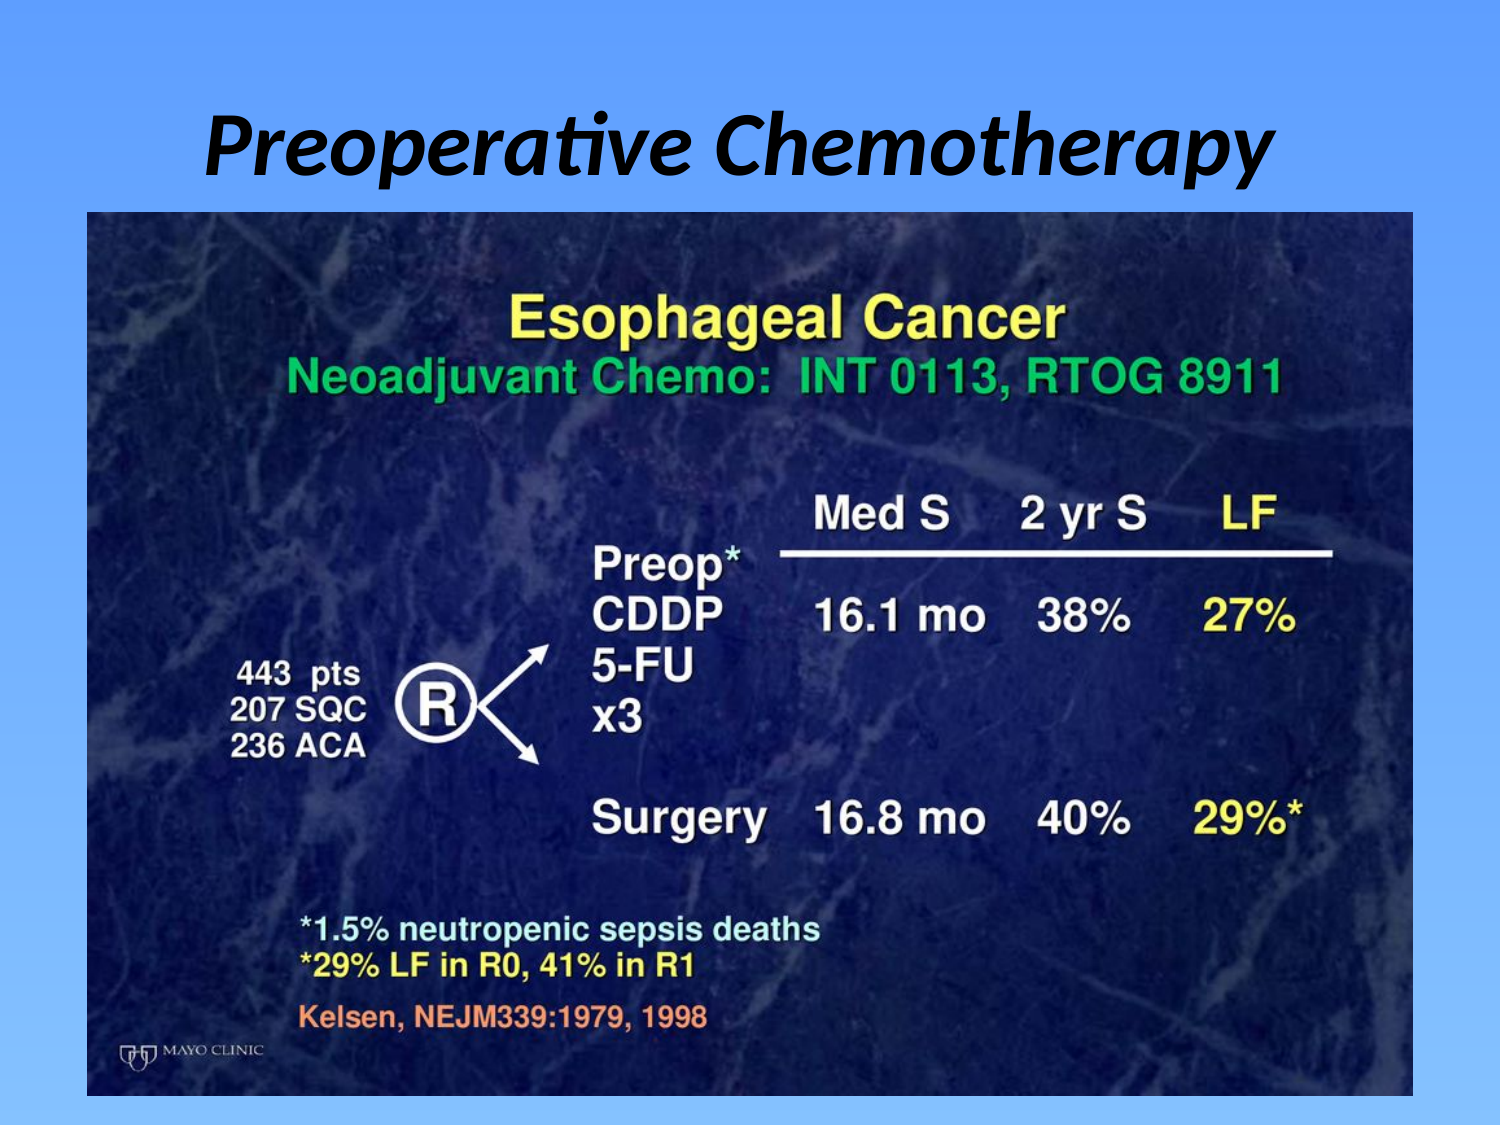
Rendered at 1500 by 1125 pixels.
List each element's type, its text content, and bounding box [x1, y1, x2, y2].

picture [87, 212, 1413, 1096]
title Preoperative Chemotherapy [75, 45, 1425, 233]
